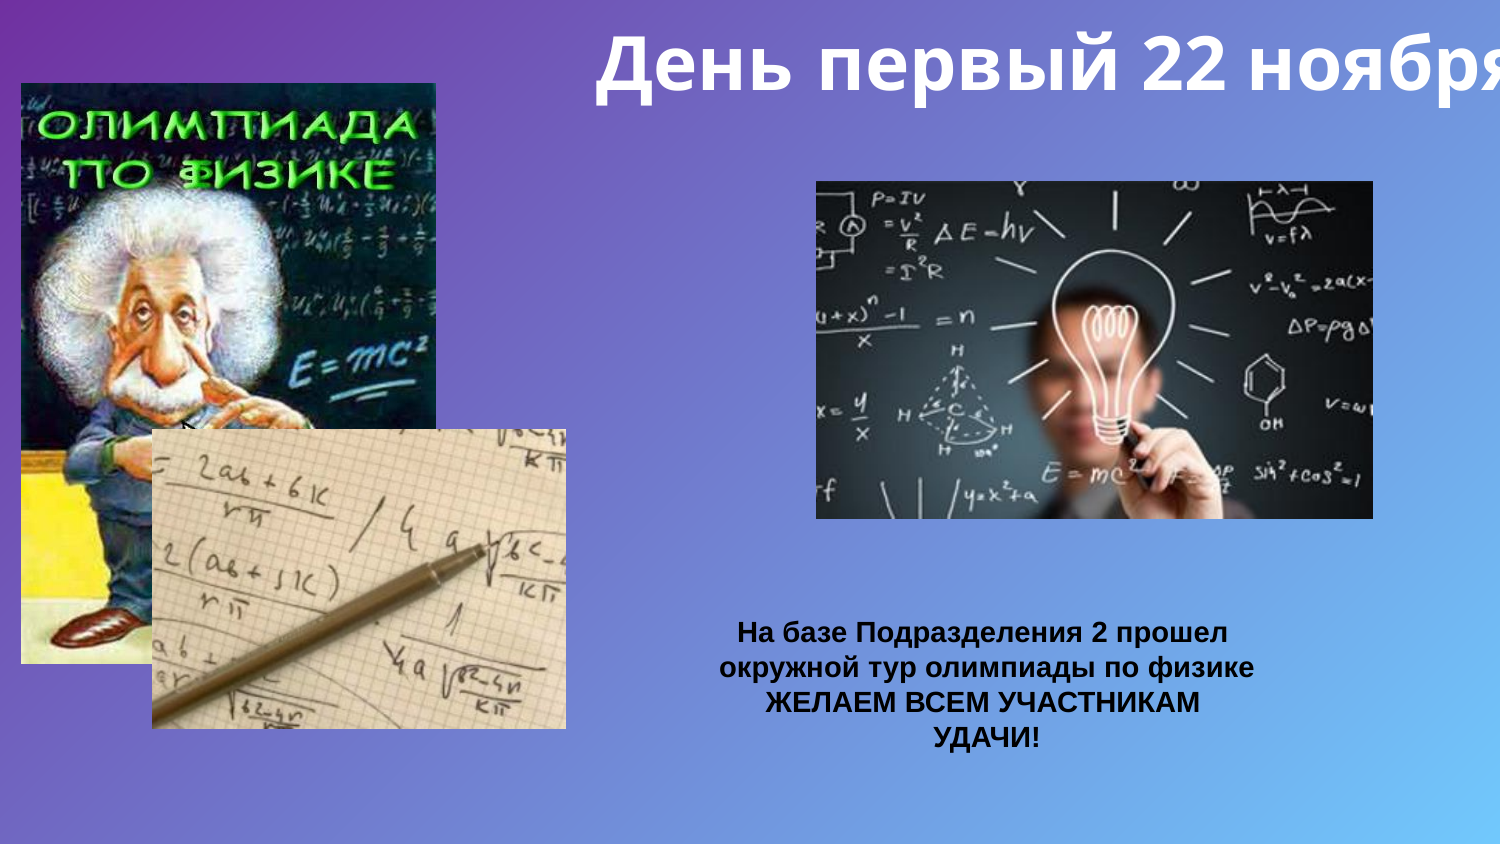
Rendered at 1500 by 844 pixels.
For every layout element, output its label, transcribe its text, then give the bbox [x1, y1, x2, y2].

picture [20, 83, 567, 729]
picture [816, 181, 1373, 520]
title День первый 22 ноября [194, 0, 1500, 139]
text_box На базе Подразделения 2 прошел окружной тур олимпиады по физике ЖЕЛАЕМ ВСЕМ УЧАСТНИКАМ УДАЧИ! [571, 598, 1409, 729]
